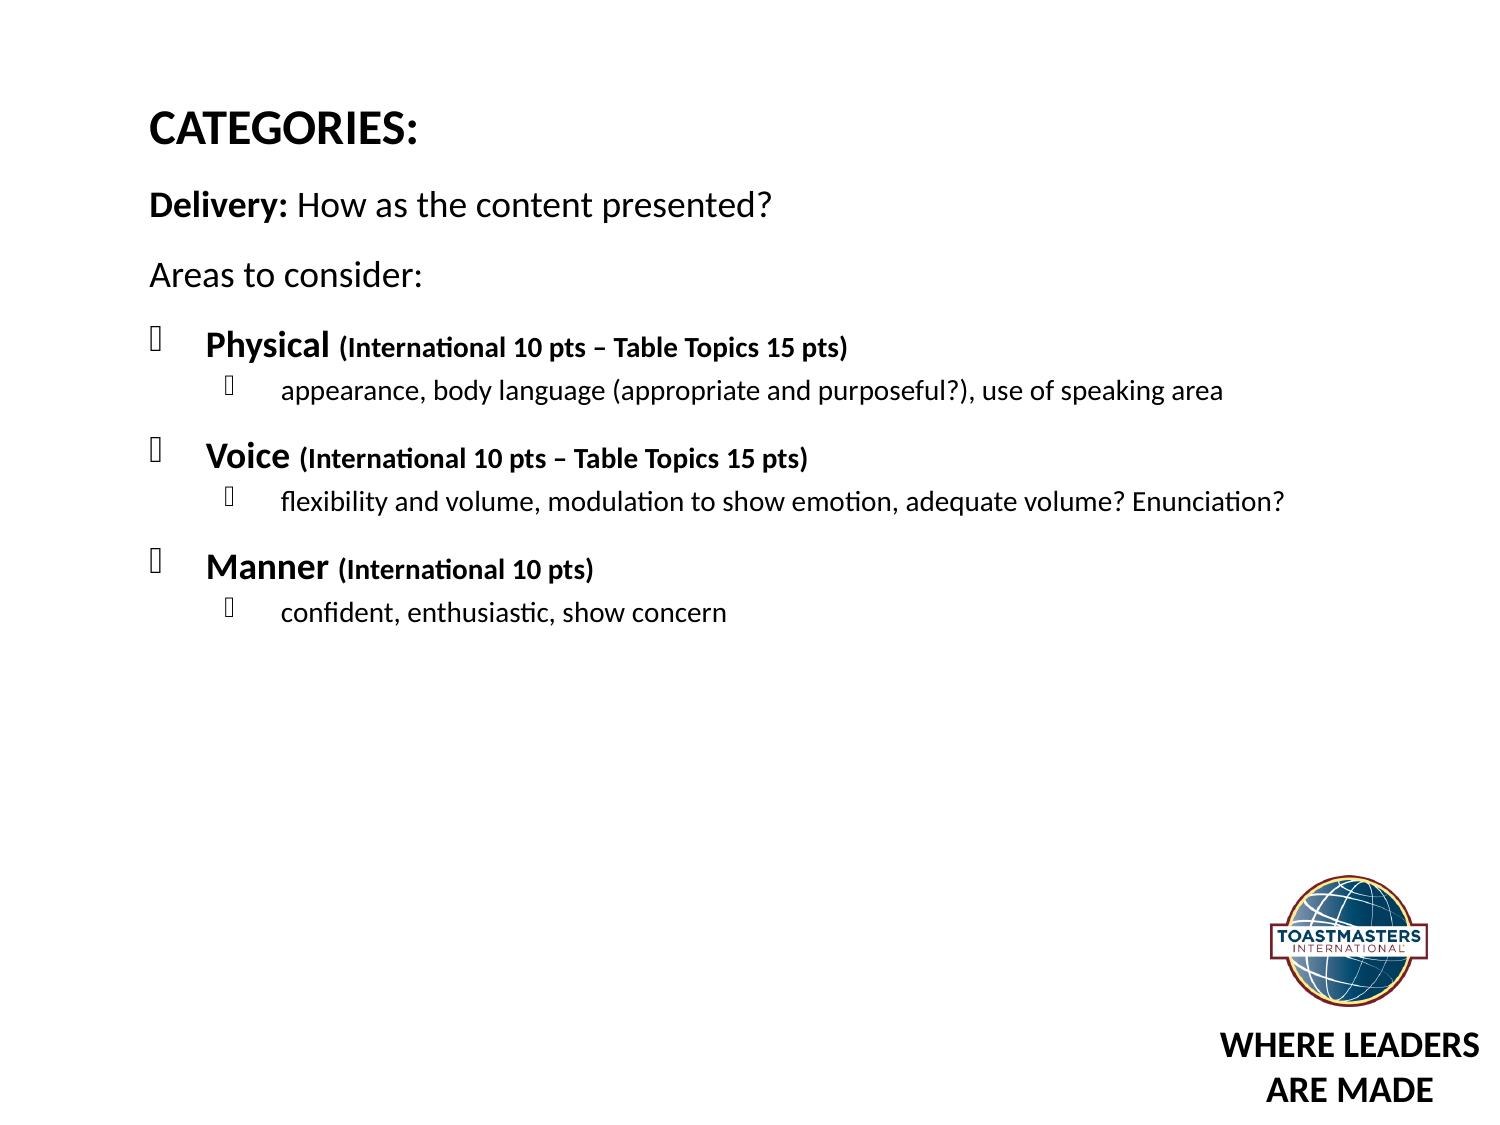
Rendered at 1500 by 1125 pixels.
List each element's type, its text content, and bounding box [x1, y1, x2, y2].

picture [1270, 875, 1429, 1007]
text_box CATEGORIES: Delivery: How as the content presented? Areas to consider: Physical (International 10 pts – Table Topics 15 pts) appearance, body language (appropriate and purposeful?), use of speaking area Voice (International 10 pts – Table Topics 15 pts) flexibility and volume, modulation to show emotion, adequate volume? Enunciation? Manner (International 10 pts) confident, enthusiastic, show concern for the audience? [134, 87, 1350, 636]
text_box WHERE LEADERS ARE MADE [1199, 1012, 1500, 1118]
